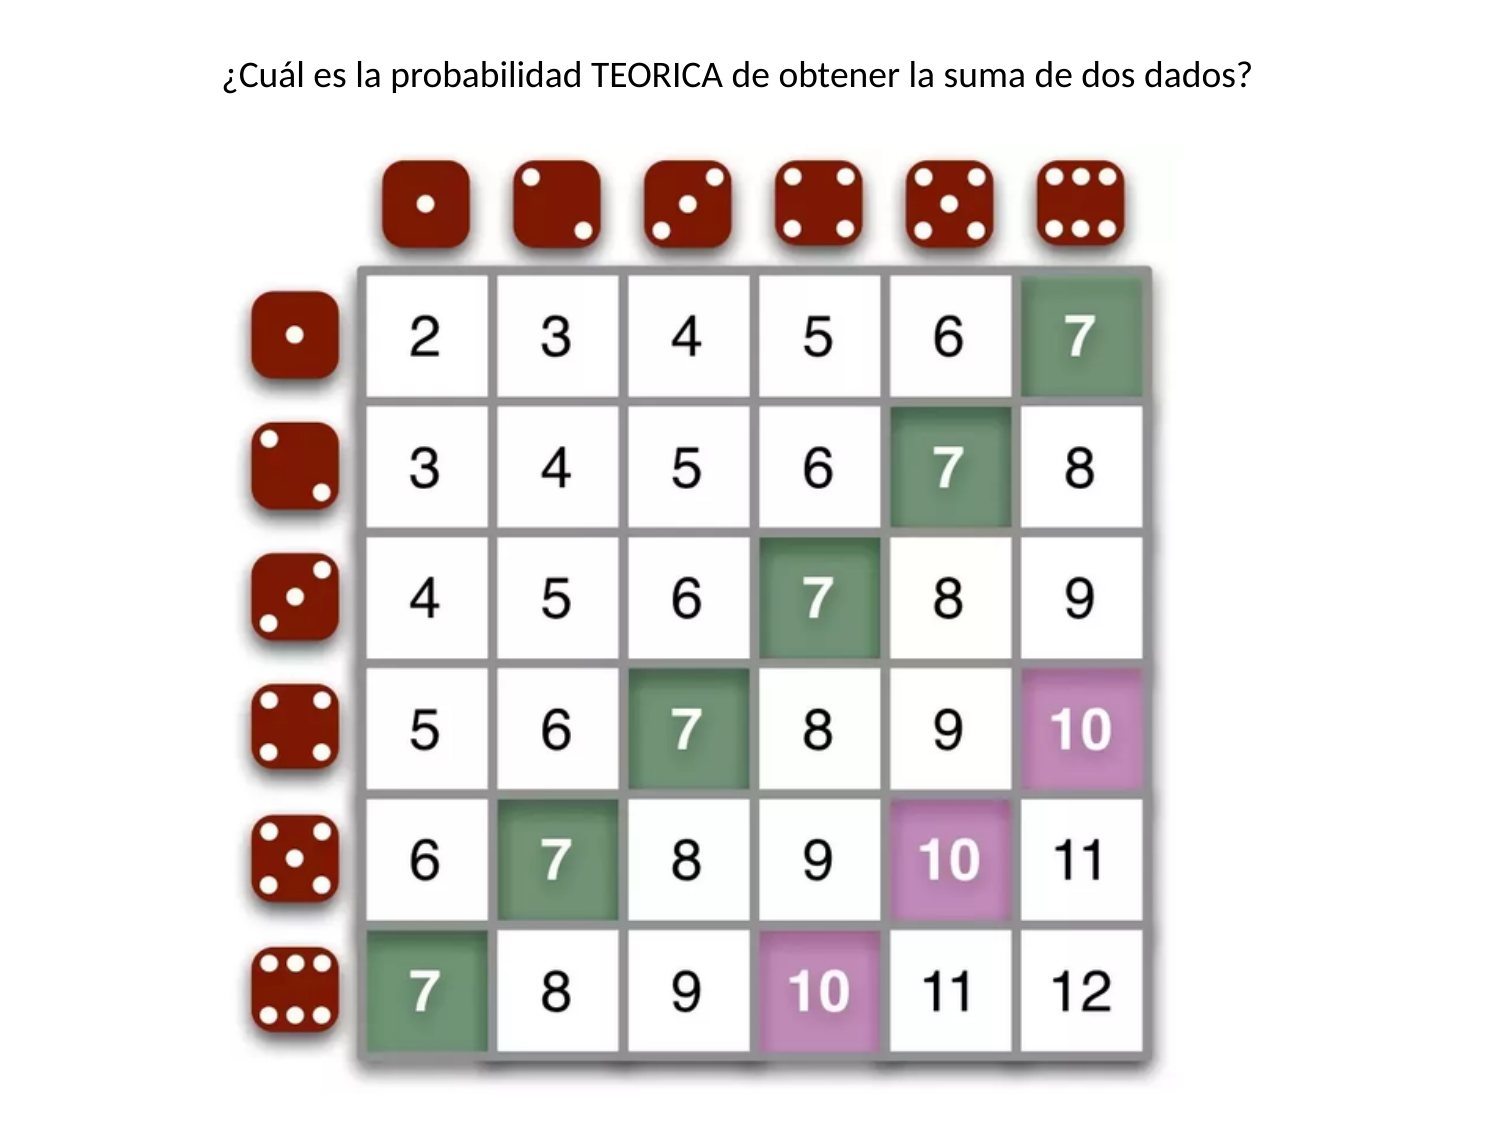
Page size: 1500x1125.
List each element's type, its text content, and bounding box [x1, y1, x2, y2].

picture [229, 148, 1176, 1095]
text_box ¿Cuál es la probabilidad TEORICA de obtener la suma de dos dados? [206, 42, 1282, 103]
